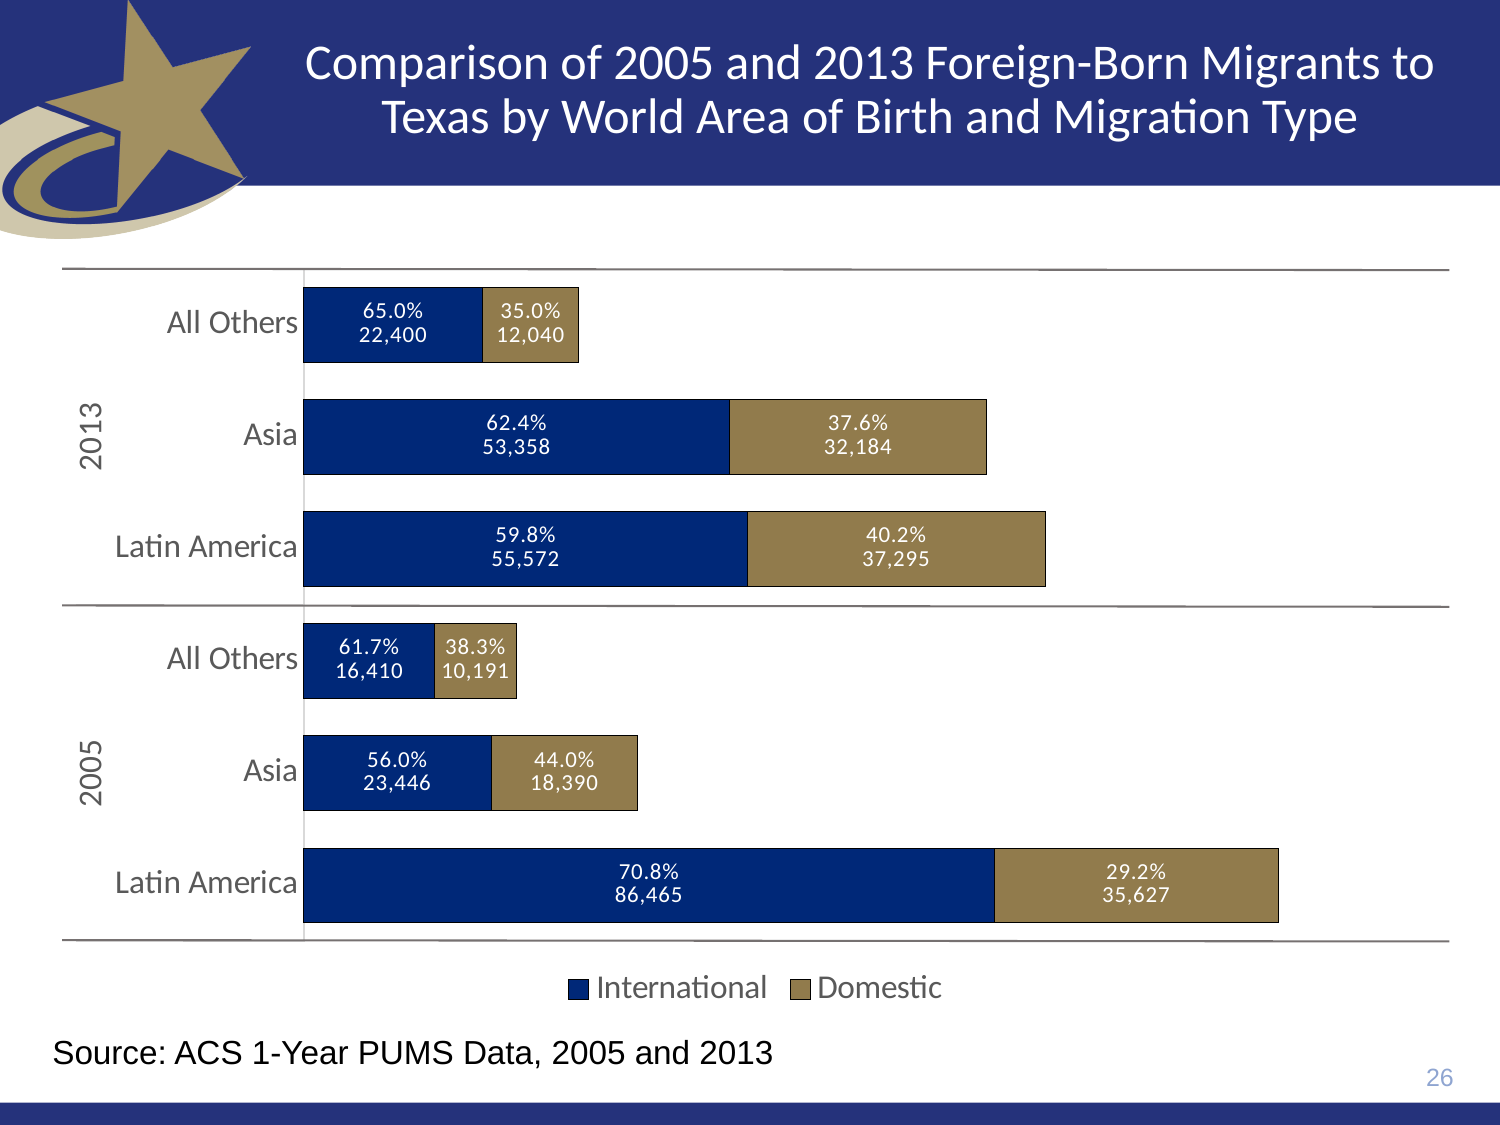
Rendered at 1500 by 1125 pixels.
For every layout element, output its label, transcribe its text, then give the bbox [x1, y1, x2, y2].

title Comparison of 2005 and 2013 Foreign-Born Migrants to Texas by World Area of Birth and Migration Type [255, 15, 1485, 165]
slide_number 26 [1335, 1050, 1469, 1103]
picture [0, 0, 251, 239]
chart [61, 247, 1450, 1013]
text_box Source: ACS 1-Year PUMS Data, 2005 and 2013 [0, 1017, 1263, 1125]
